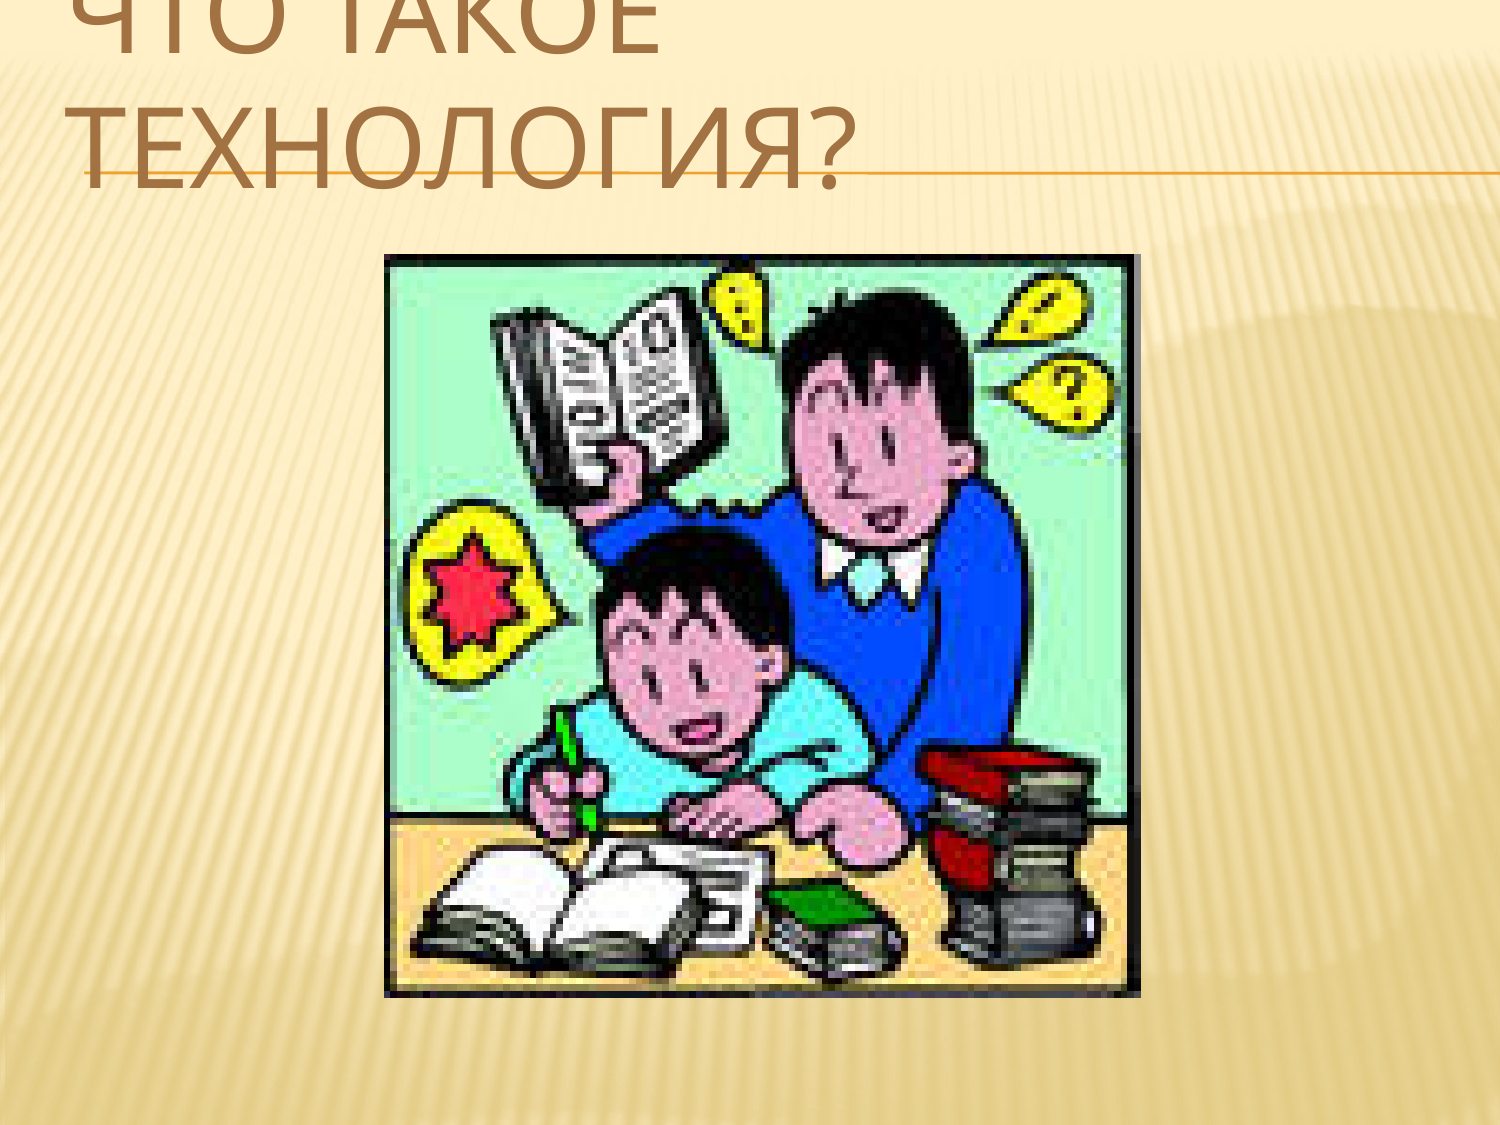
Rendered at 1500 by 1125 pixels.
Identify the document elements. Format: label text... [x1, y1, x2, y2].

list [384, 254, 1141, 998]
title Что такое технология? [50, 75, 1475, 213]
